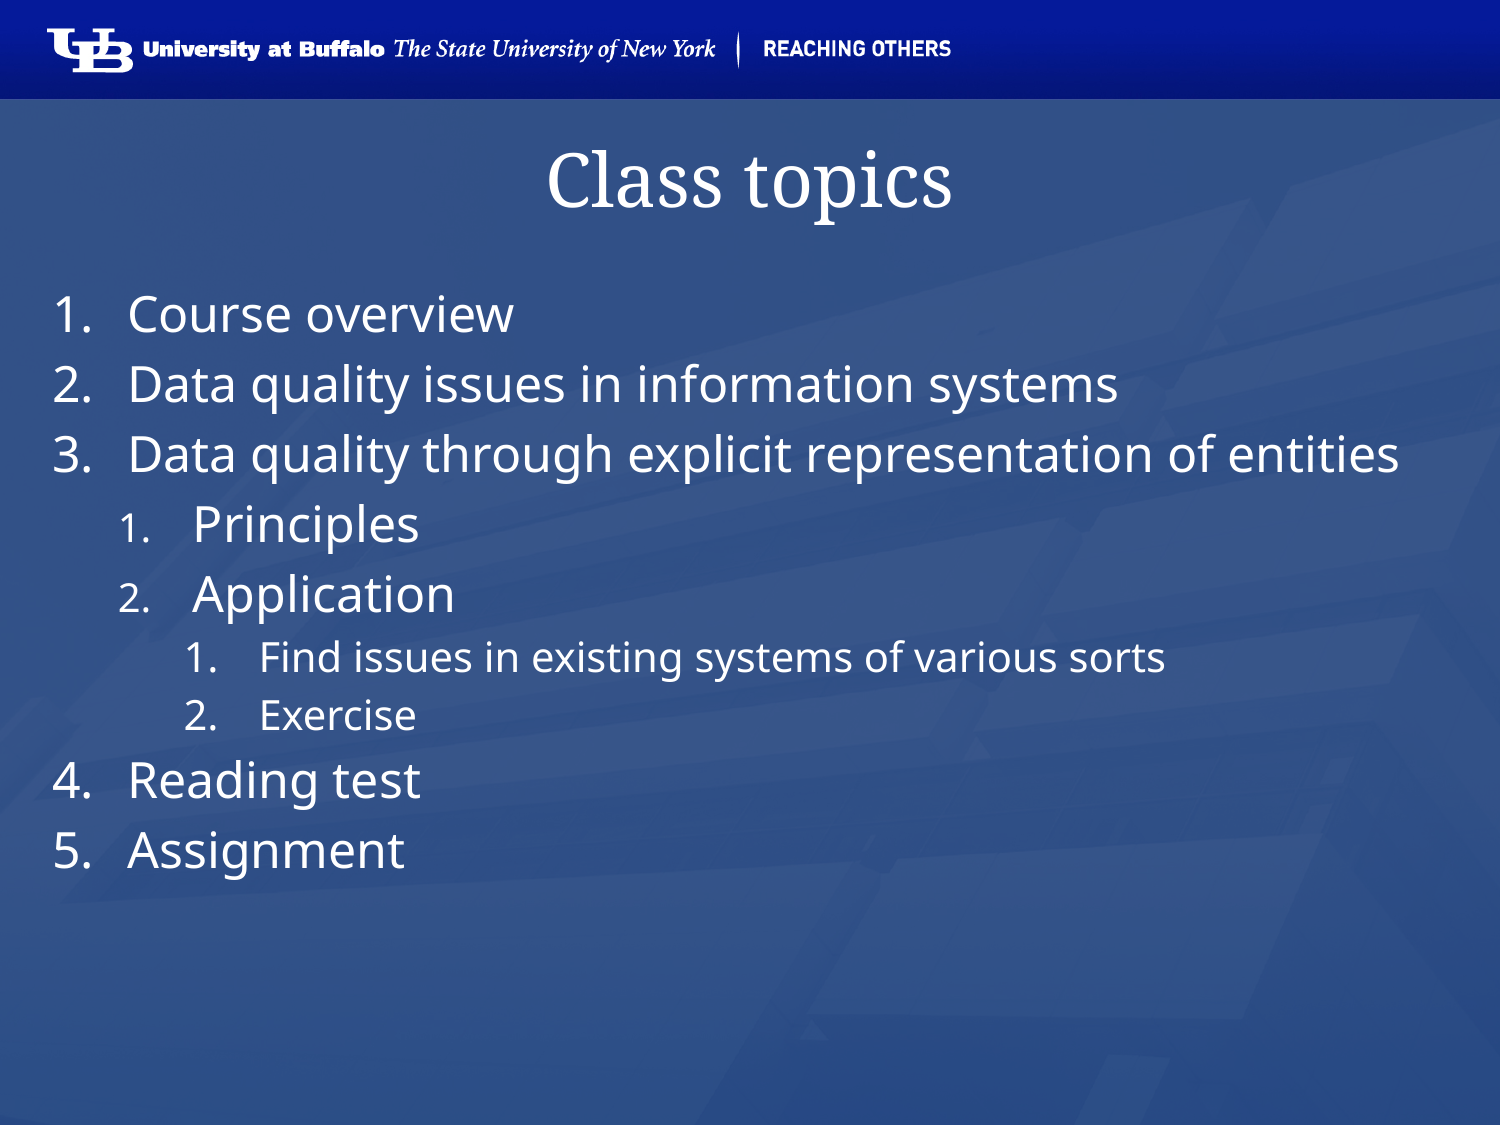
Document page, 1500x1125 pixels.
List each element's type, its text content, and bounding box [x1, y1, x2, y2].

title Class topics [37, 125, 1463, 250]
picture [0, 0, 1500, 99]
list Course overview Data quality issues in information systems Data quality through explicit representation of entities Principles Application Find issues in existing systems of various sorts Exercise Reading test Assignment [37, 275, 1463, 1088]
